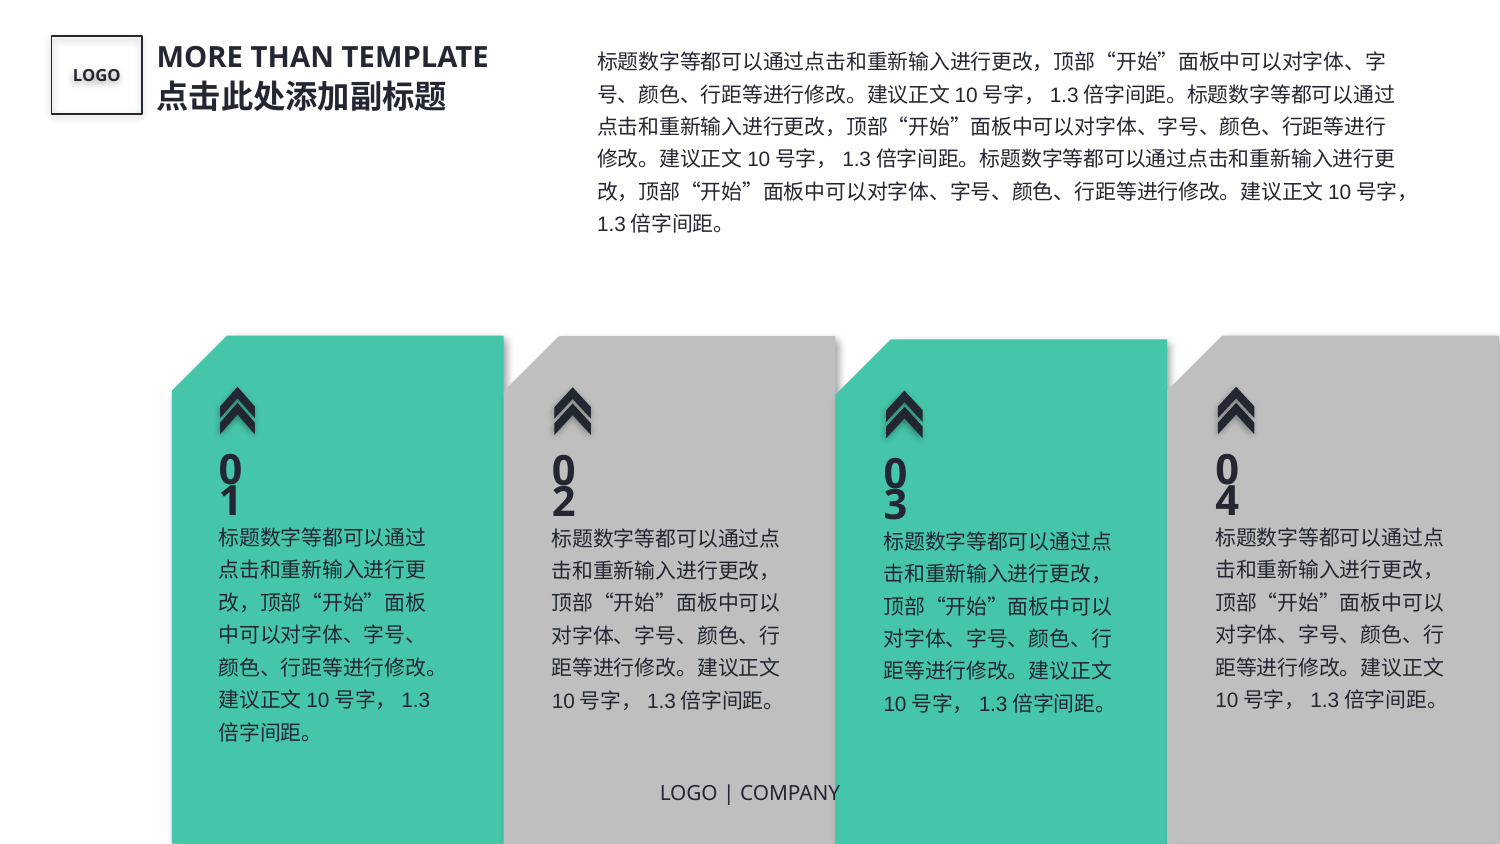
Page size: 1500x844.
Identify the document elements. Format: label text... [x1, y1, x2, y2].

text_box [1166, 334, 1500, 844]
text_box 标题数字等都可以通过点击和重新输入进行更改，顶部“开始”面板中可以对字体、字号、颜色、行距等进行修改。建议正文10号字，1.3倍字间距。 [537, 510, 808, 720]
text_box 04 [1200, 454, 1276, 509]
text_box [219, 411, 256, 435]
text_box [1217, 385, 1256, 419]
text_box LOGO [51, 35, 143, 115]
text_box 标题数字等都可以通过点击和重新输入进行更改，顶部“开始”面板中可以对字体、字号、颜色、行距等进行修改。建议正文10号字，1.3倍字间距。 [1200, 509, 1472, 720]
text_box [553, 386, 592, 420]
text_box [885, 389, 924, 423]
text_box [219, 385, 256, 419]
text_box 01 [203, 454, 276, 509]
text_box 标题数字等都可以通过点击和重新输入进行更改，顶部“开始”面板中可以对字体、字号、颜色、行距等进行修改。建议正文10号字，1.3倍字间距。 [868, 513, 1140, 723]
text_box [1217, 411, 1256, 435]
text_box [502, 335, 837, 844]
text_box [171, 334, 505, 844]
text_box [553, 412, 592, 436]
text_box 标题数字等都可以通过点击和重新输入进行更改，顶部“开始”面板中可以对字体、字号、颜色、行距等进行修改。建议正文10号字，1.3倍字间距。标题数字等都可以通过点击和重新输入进行更改，顶部“开始”面板中可以对字体、字号、颜色、行距等进行修改。建议正文10号字，1.3倍字间距。标题数字等都可以通过点击和重新输入进行更改，顶部“开始”面板中可以对字体、字号、颜色、行距等进行修改。建议正文10号字，1.3倍字间距。 [582, 33, 1420, 244]
text_box [834, 338, 1168, 844]
text_box [885, 415, 924, 439]
text_box LOGO | COMPANY [588, 777, 912, 812]
text_box 标题数字等都可以通过点击和重新输入进行更改，顶部“开始”面板中可以对字体、字号、颜色、行距等进行修改。建议正文10号字，1.3倍字间距。 [203, 509, 461, 752]
text_box 02 [537, 454, 613, 510]
text_box 03 [868, 457, 944, 513]
text_box MORE THAN TEMPLATE 点击此处添加副标题 [141, 27, 514, 123]
